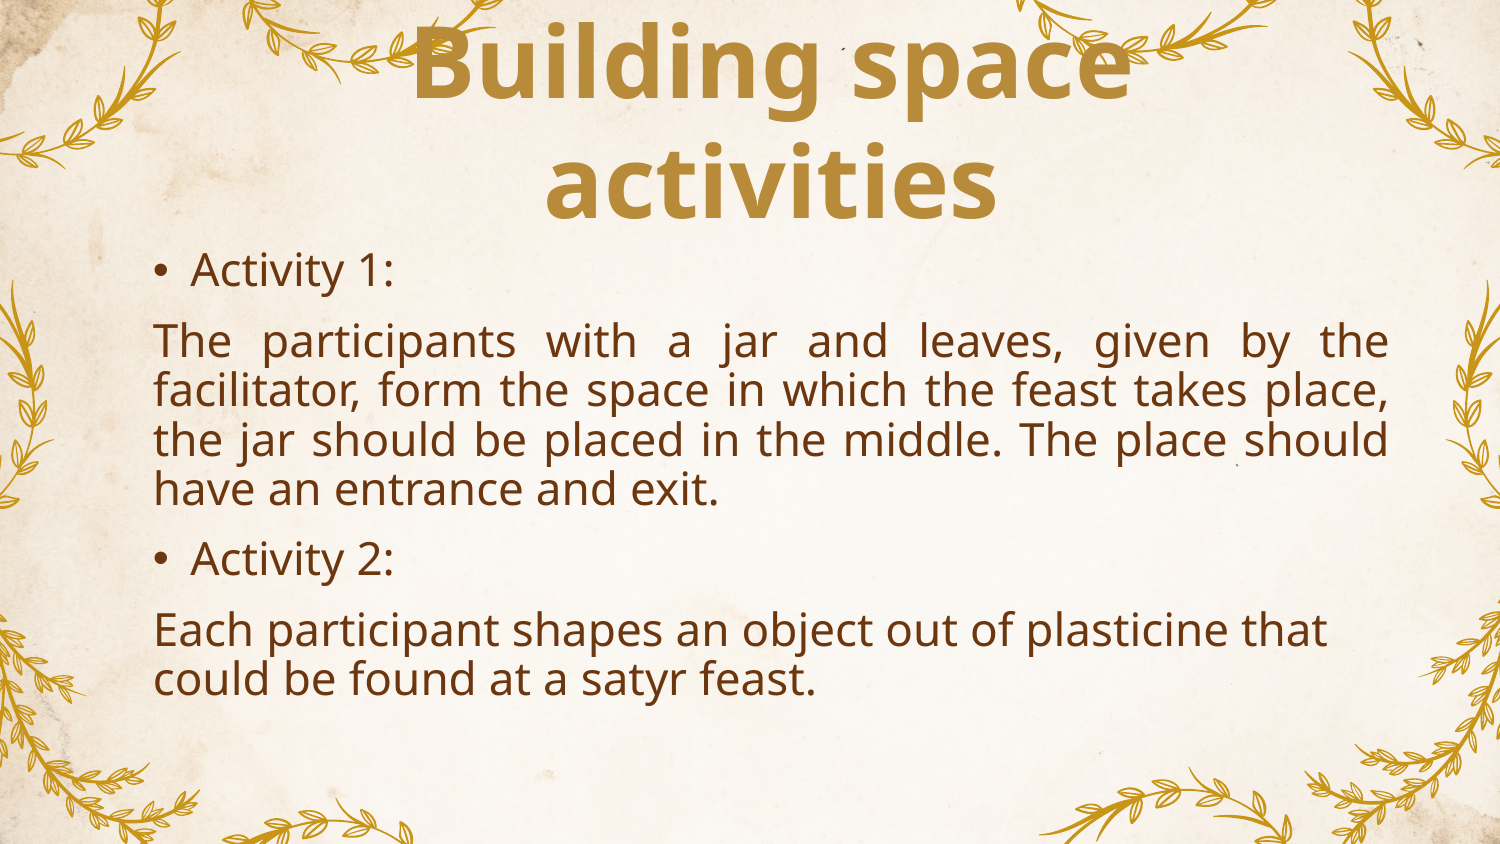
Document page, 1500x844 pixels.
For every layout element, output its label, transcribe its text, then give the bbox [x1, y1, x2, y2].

title Building space activities [234, 125, 1310, 232]
subtitle Activity 1: The participants with a jar and leaves, given by the facilitator, form the space in which the feast takes place, the jar should be placed in the middle. The place should have an entrance and exit. Activity 2: Each participant shapes an object out of plasticine that could be found at a satyr feast. [138, 232, 1406, 693]
